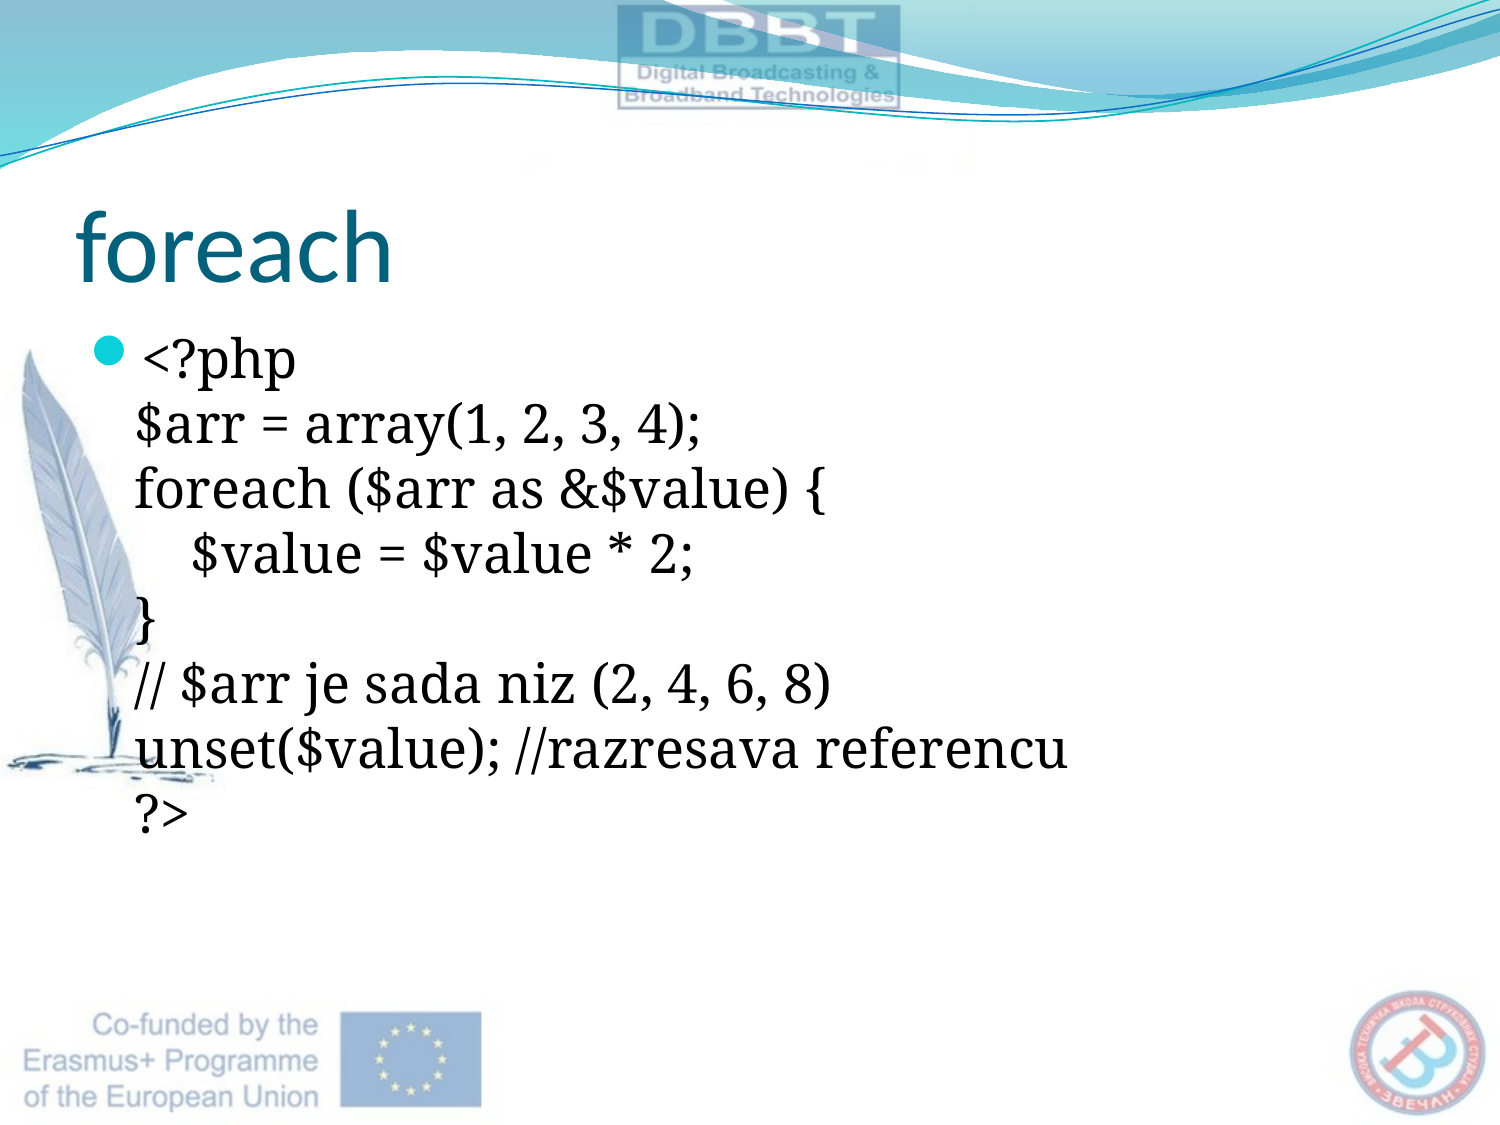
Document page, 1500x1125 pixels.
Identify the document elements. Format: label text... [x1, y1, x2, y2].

picture [1, 349, 226, 799]
list <?php $arr = array(1, 2, 3, 4); foreach ($arr as &$value) { $value = $value * 2; } // $arr je sada niz (2, 4, 6, 8) unset($value); //razresava referencu ?> [75, 317, 1425, 1038]
title foreach [75, 115, 1425, 303]
